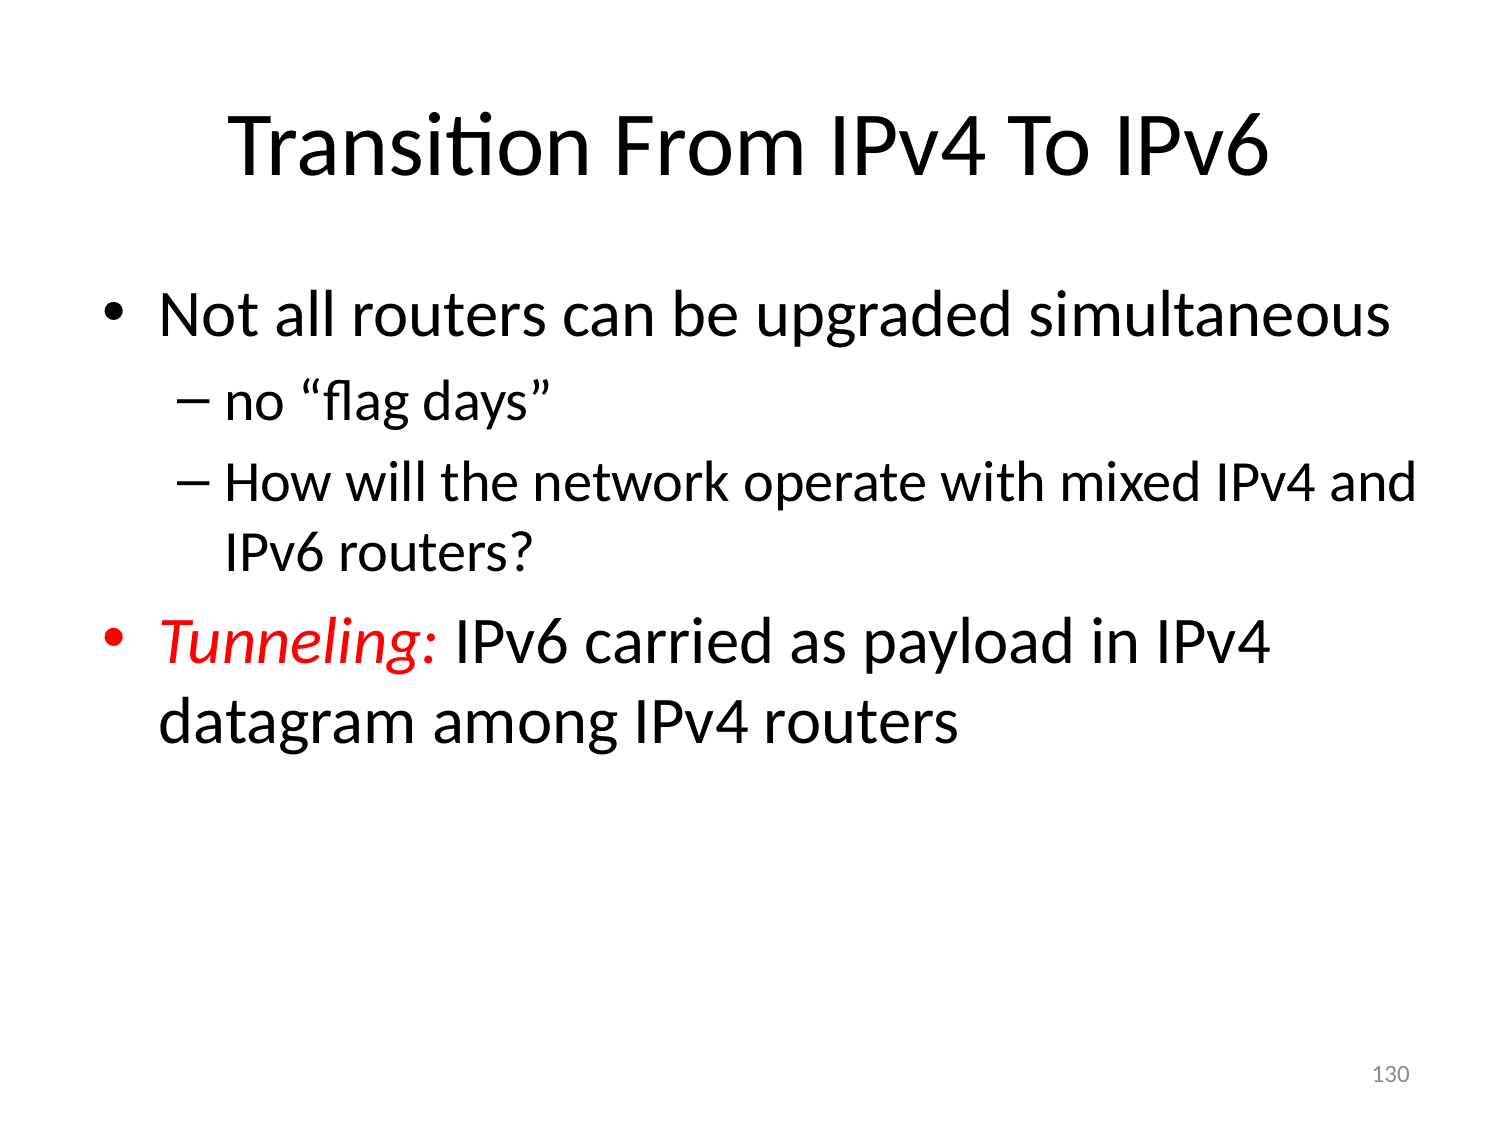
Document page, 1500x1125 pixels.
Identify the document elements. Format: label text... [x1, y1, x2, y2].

title Transition From IPv4 To IPv6 [75, 45, 1425, 233]
slide_number 130 [1074, 1042, 1425, 1103]
list Not all routers can be upgraded simultaneous no “flag days” How will the network operate with mixed IPv4 and IPv6 routers? Tunneling: IPv6 carried as payload in IPv4 datagram among IPv4 routers [87, 262, 1442, 958]
